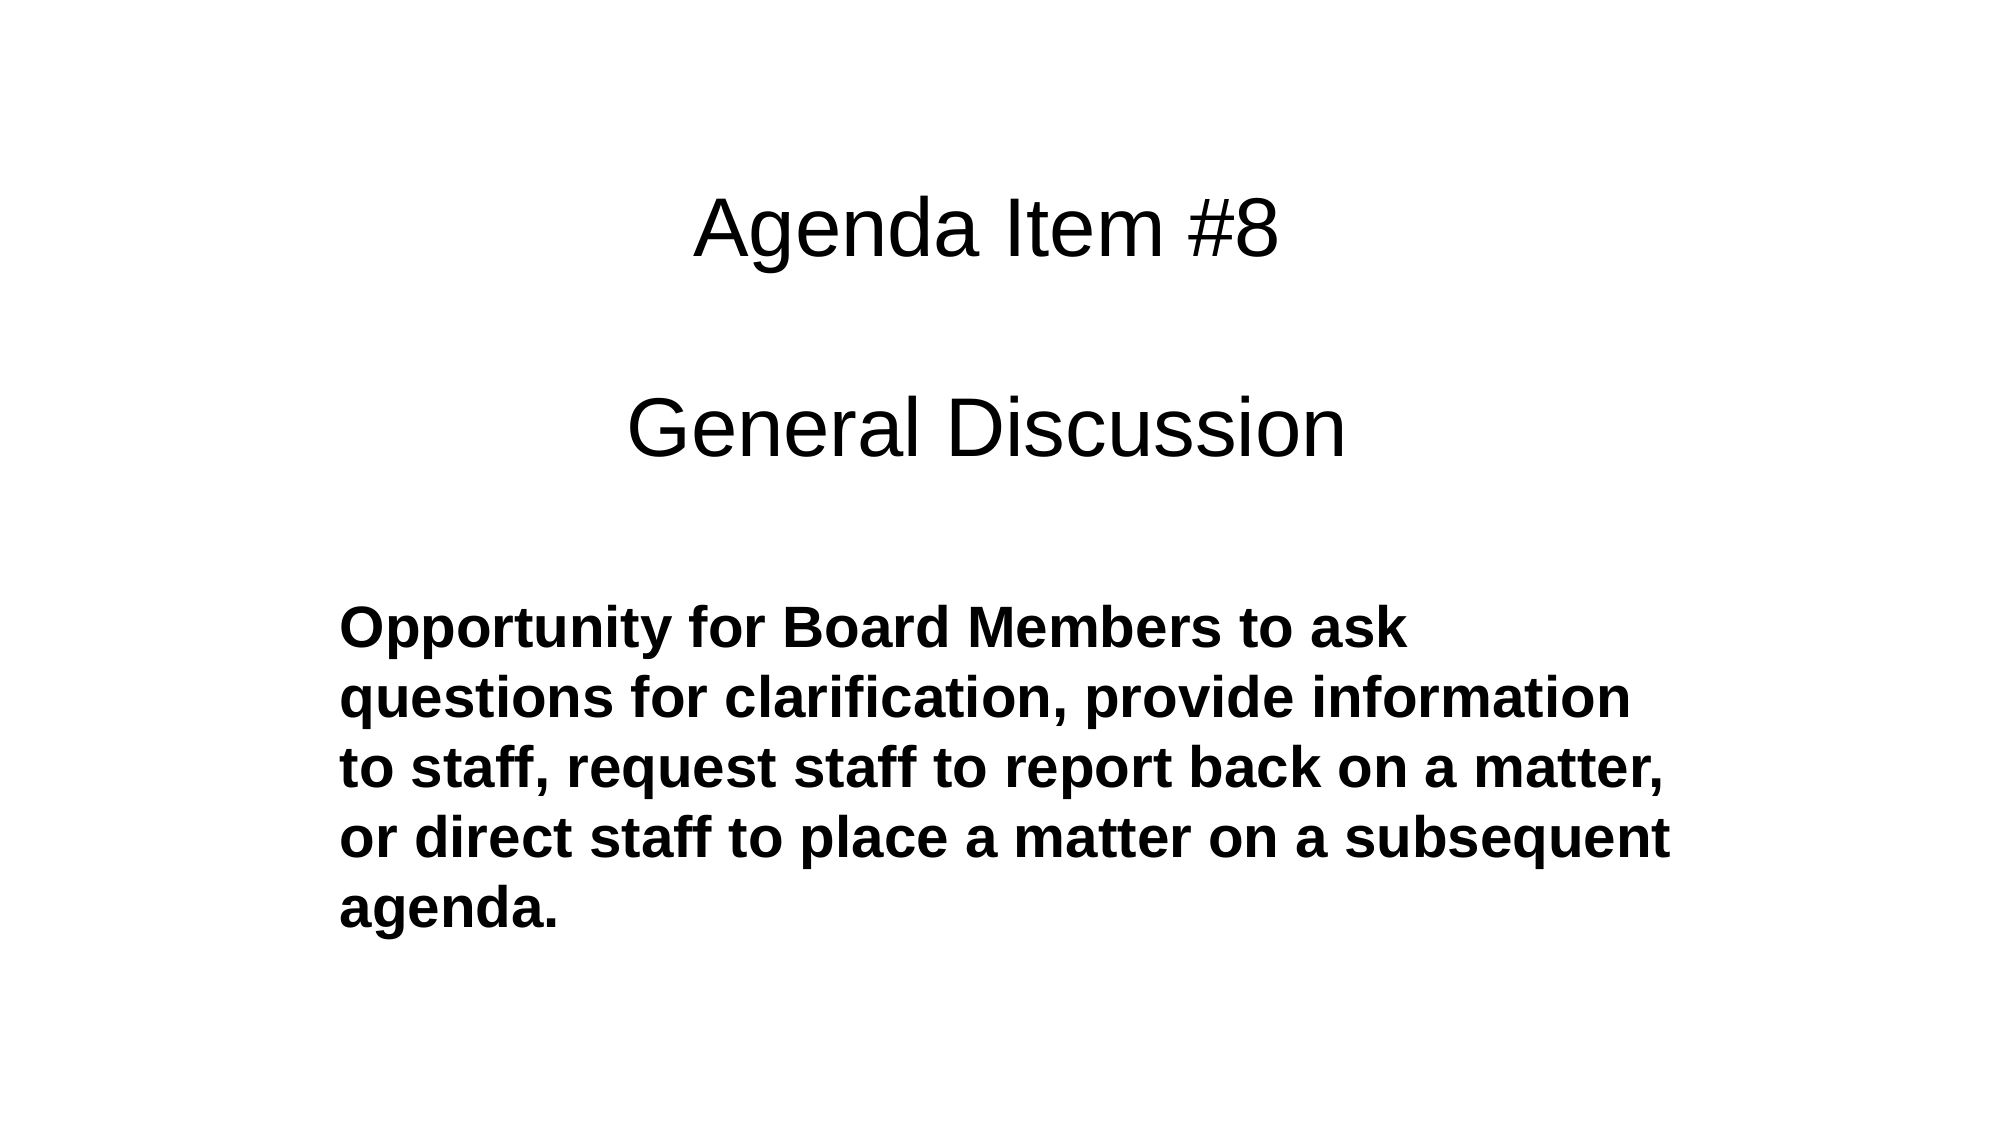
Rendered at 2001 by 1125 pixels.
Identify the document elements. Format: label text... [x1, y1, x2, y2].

text_box Opportunity for Board Members to ask questions for clarification, provide information to staff, request staff to report back on a matter, or direct staff to place a matter on a subsequent agenda. [324, 581, 1713, 947]
title Agenda Item #8 General Discussion [312, 156, 1663, 569]
